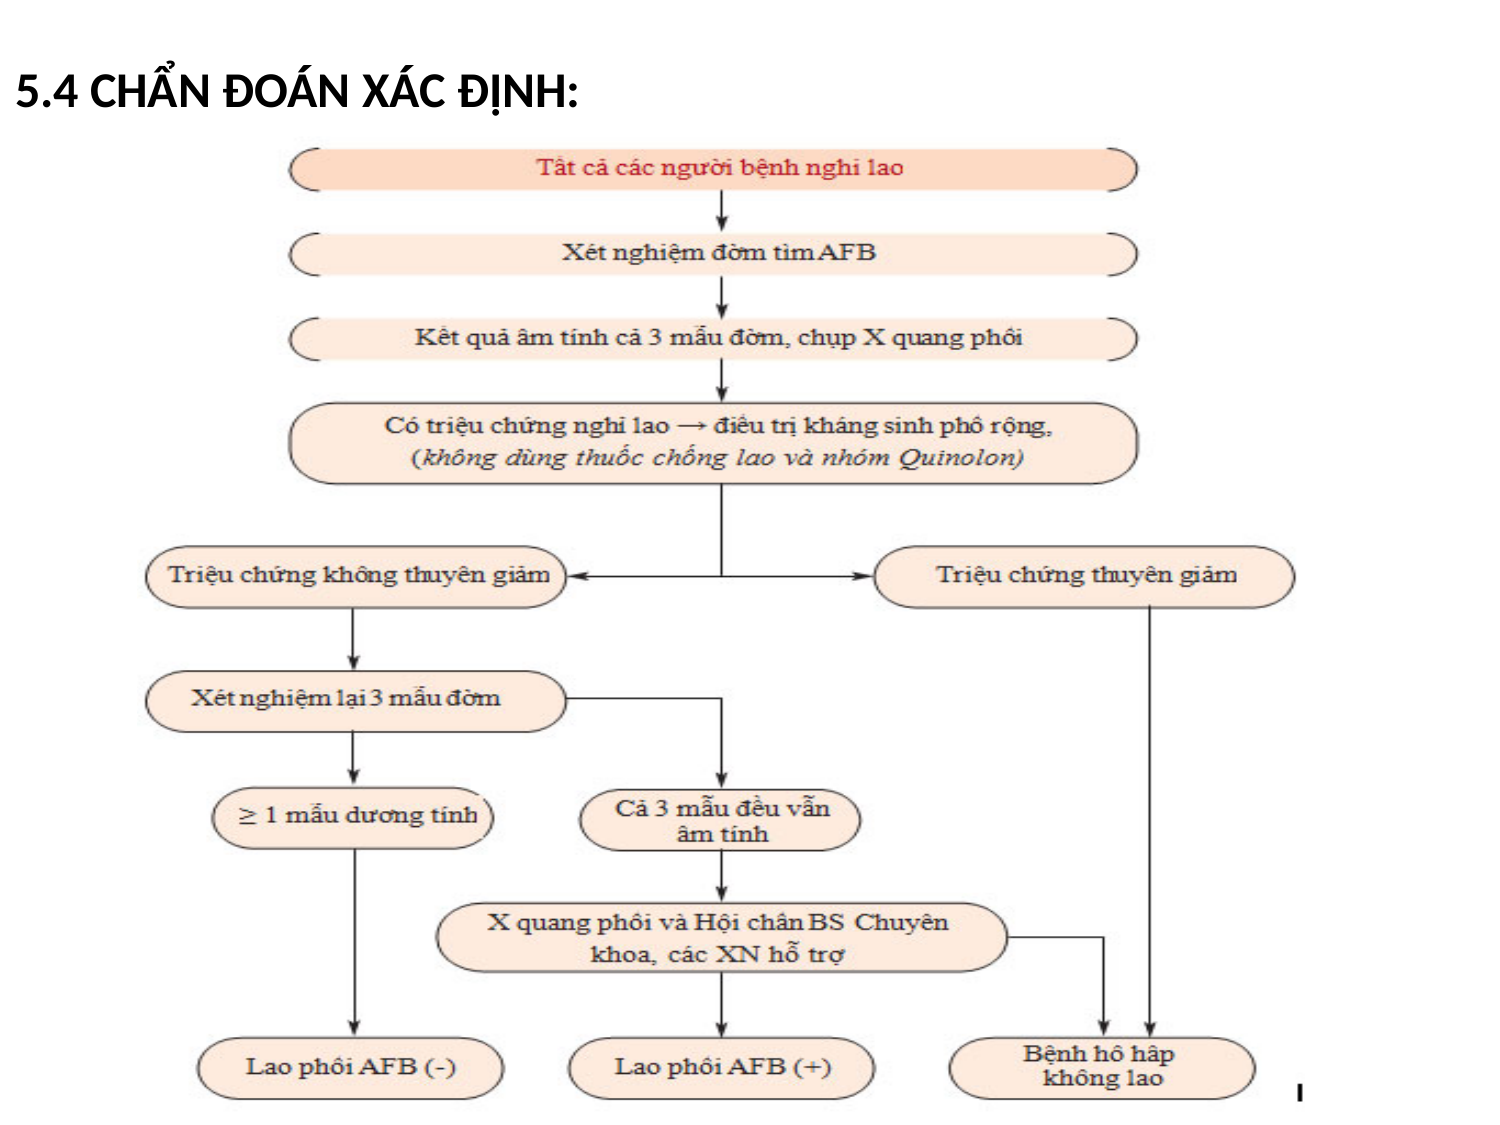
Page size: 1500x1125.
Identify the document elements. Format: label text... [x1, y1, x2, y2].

title 5.4 CHẨN ĐOÁN XÁC ĐỊNH: [0, 37, 1350, 138]
picture [137, 124, 1305, 1113]
